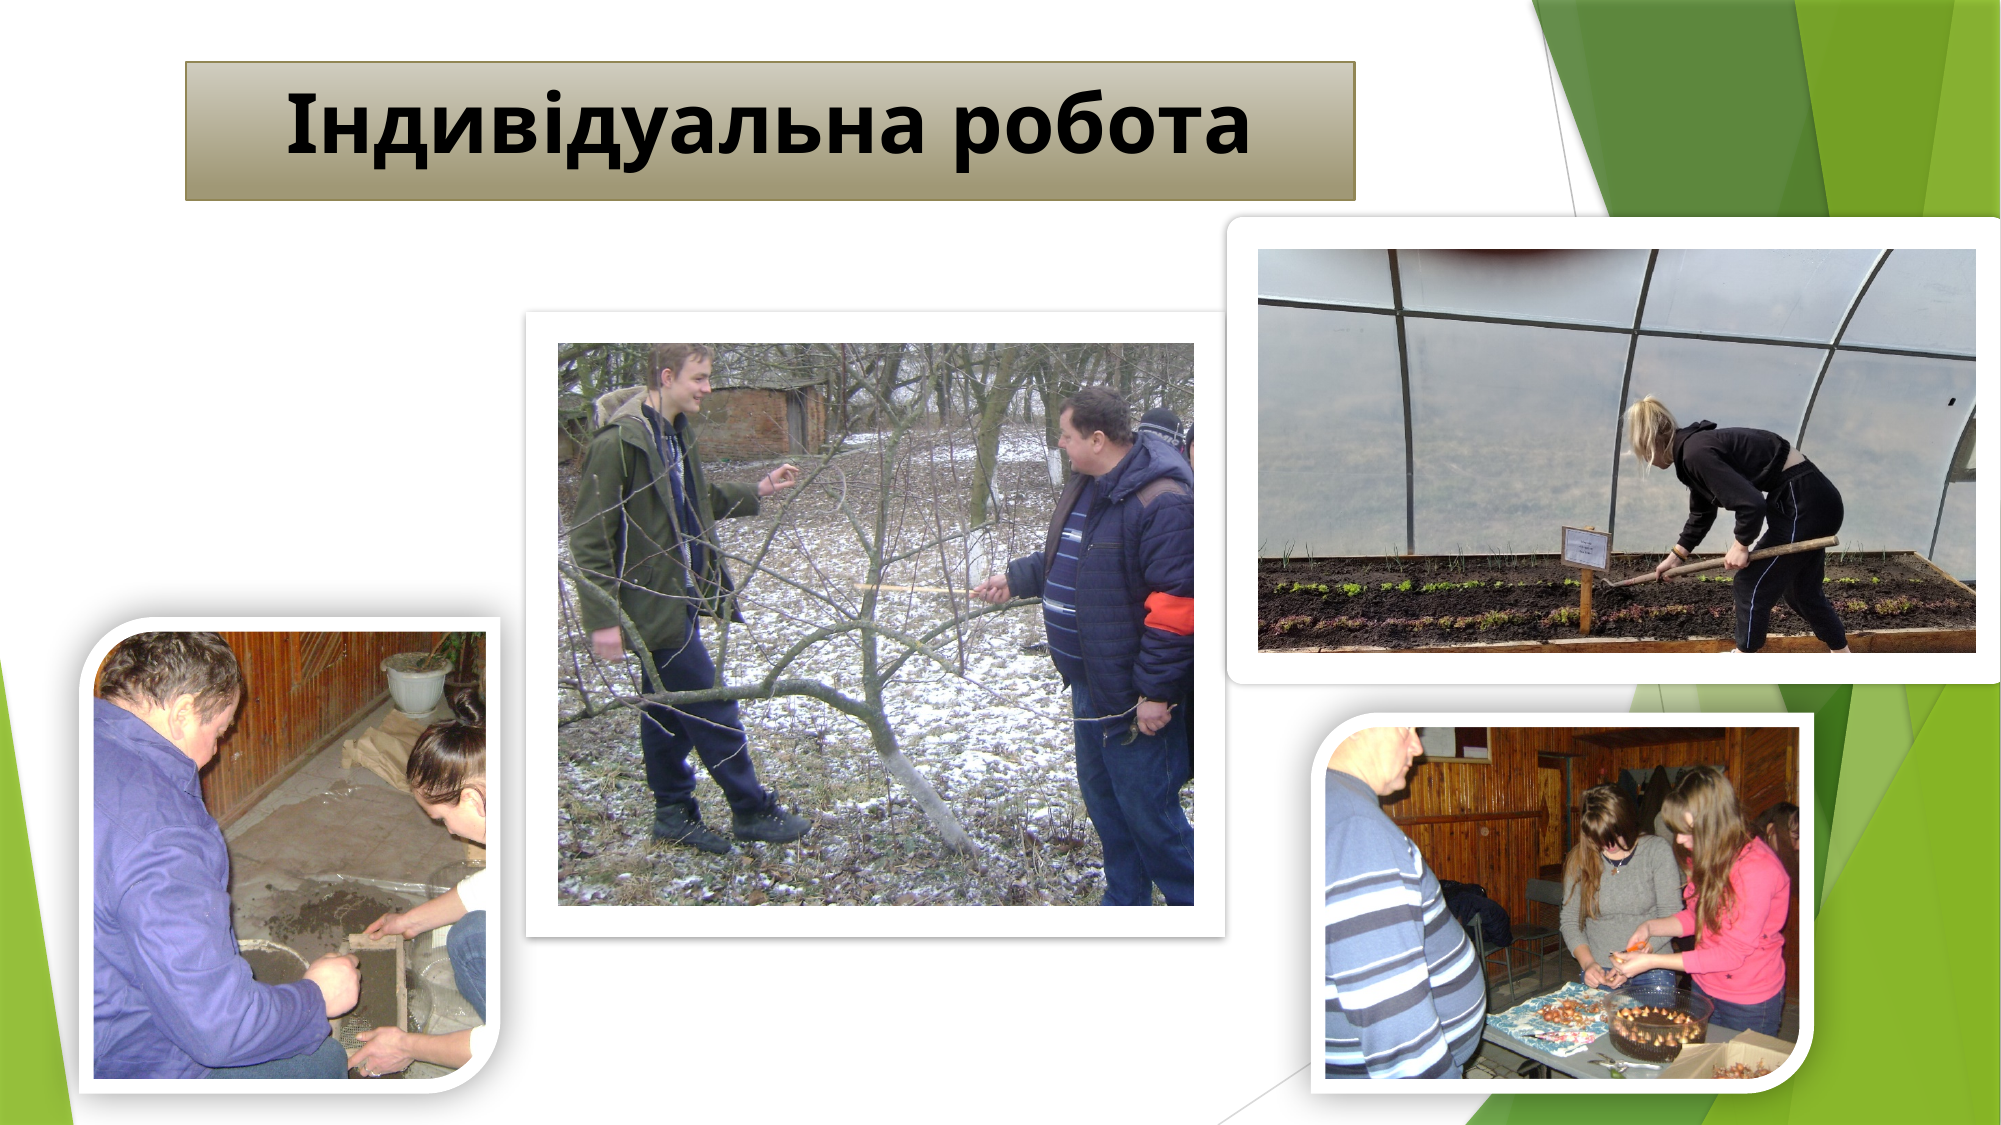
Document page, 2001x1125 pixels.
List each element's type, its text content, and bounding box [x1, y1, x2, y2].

picture [1257, 248, 1977, 654]
picture [1317, 719, 1808, 1087]
picture [85, 623, 494, 1087]
text_box Індивідуальна робота [185, 61, 1356, 201]
picture [556, 342, 1195, 906]
